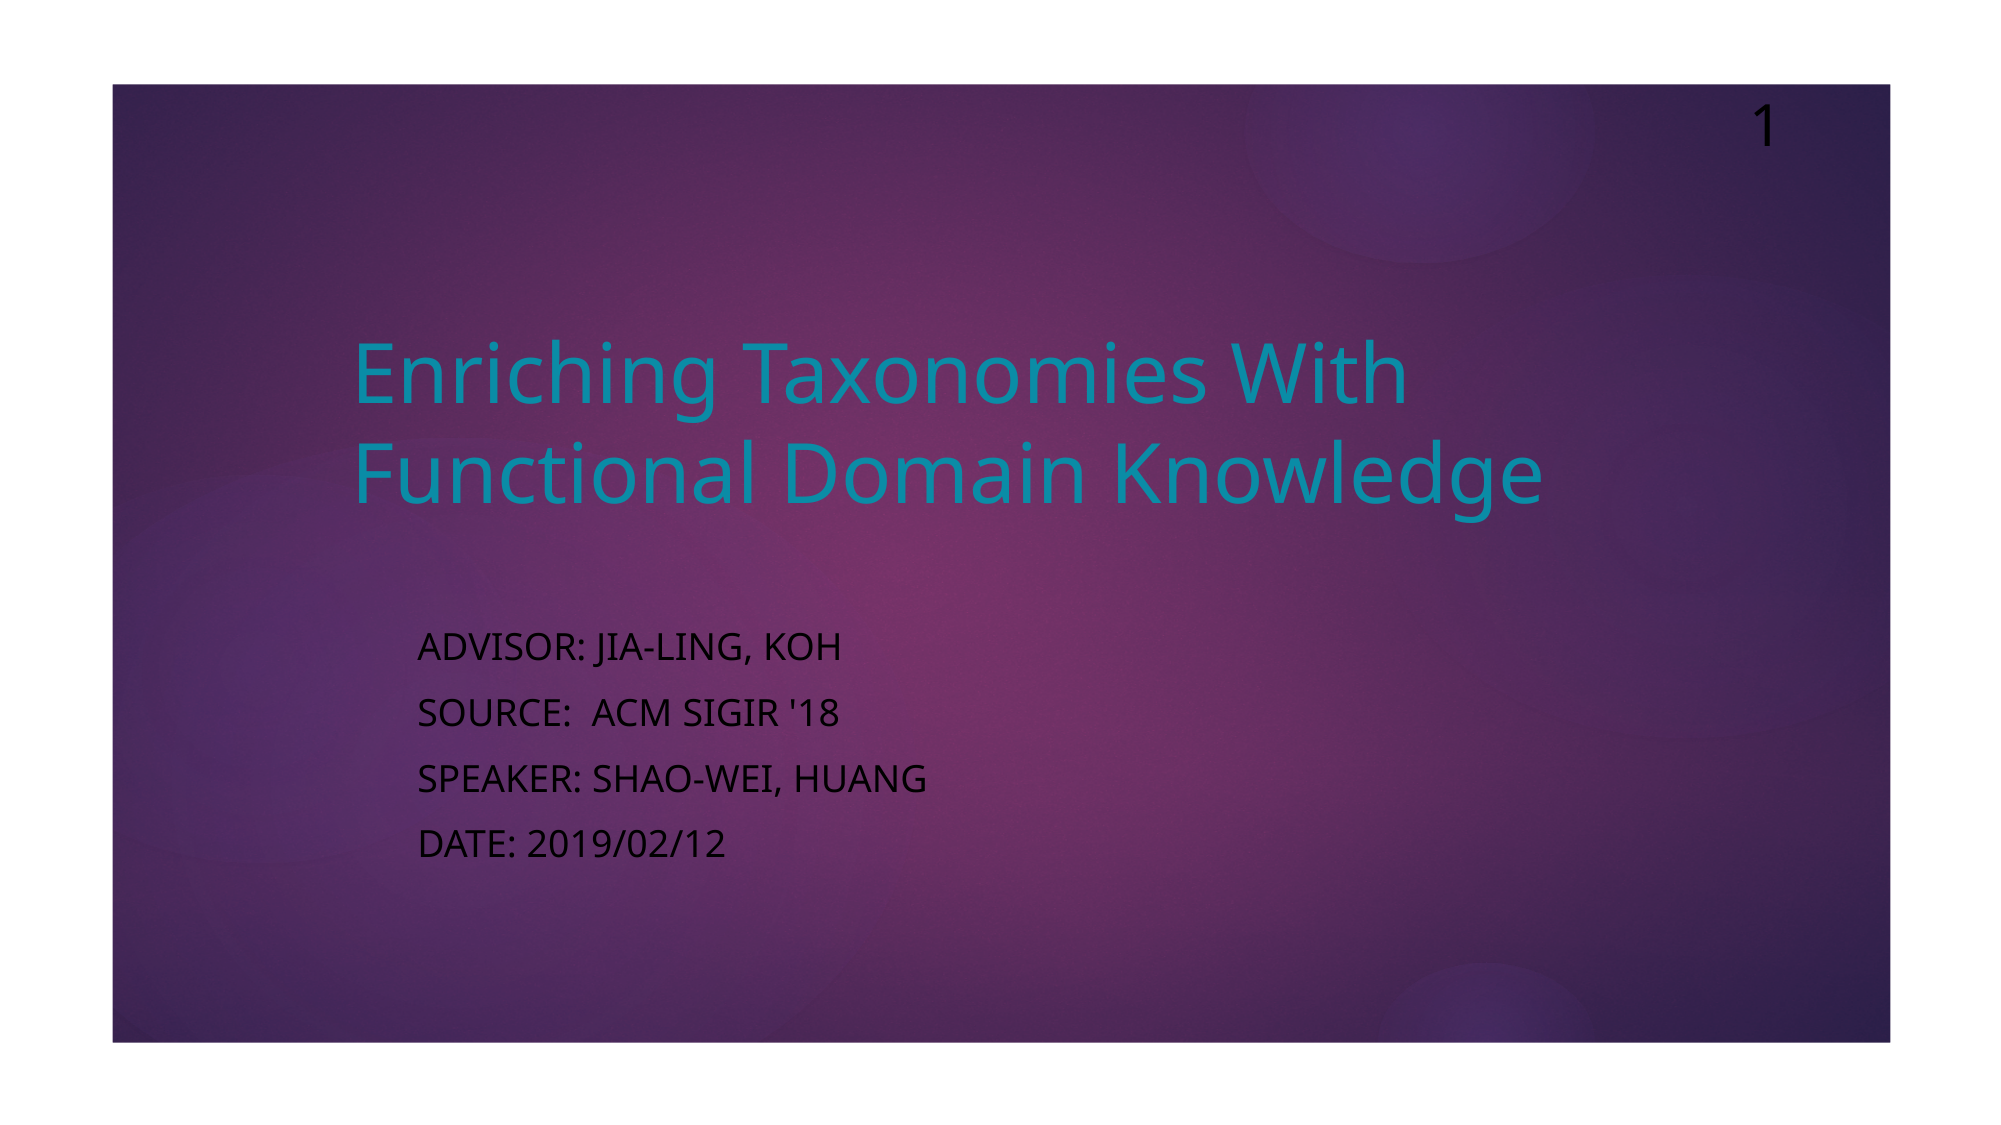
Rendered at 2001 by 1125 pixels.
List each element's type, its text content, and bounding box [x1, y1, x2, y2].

title Enriching Taxonomies With Functional Domain Knowledge [336, 198, 1664, 528]
slide_number 1 [1679, 48, 1853, 175]
subtitle Advisor: Jia-Ling, Koh Source: ACM SIGIR '18 Speaker: Shao-wei, Huang Date: 2019/02/12 [402, 615, 1729, 891]
